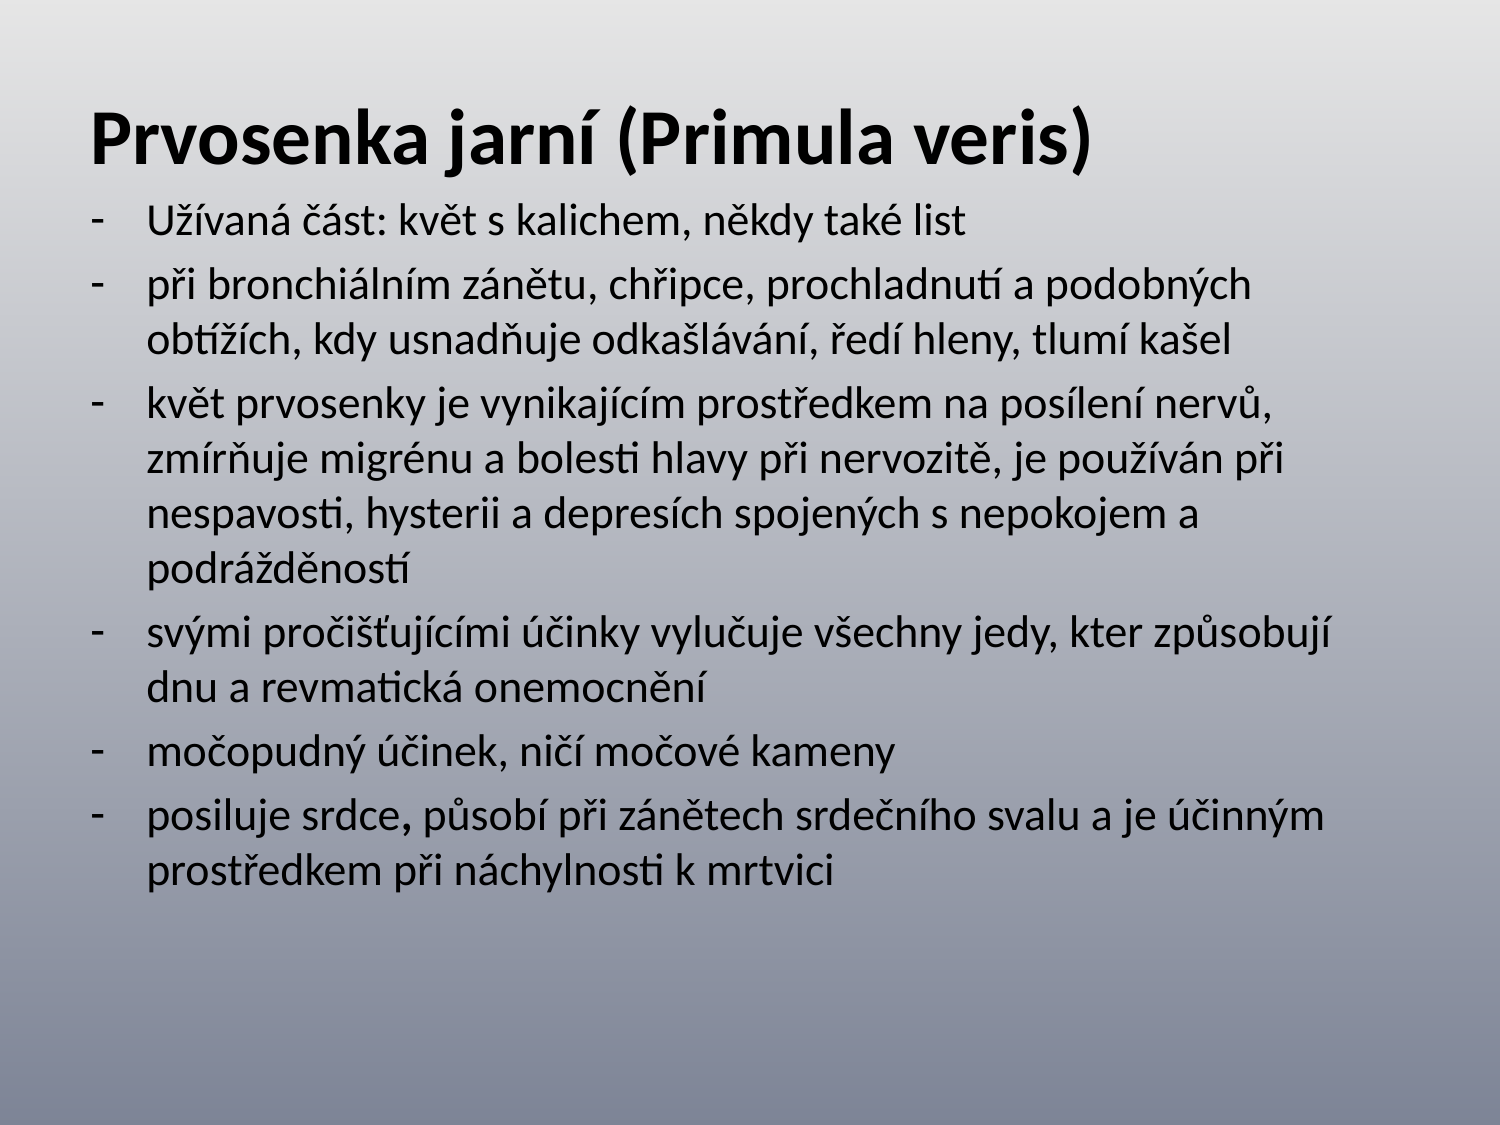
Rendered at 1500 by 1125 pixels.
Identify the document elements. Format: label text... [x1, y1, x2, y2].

list Prvosenka jarní (Primula veris) Užívaná část: květ s kalichem, někdy také list při bronchiálním zánětu, chřipce, prochladnutí a podobných obtížích, kdy usnadňuje odkašlávání, ředí hleny, tlumí kašel květ prvosenky je vynikajícím prostředkem na posílení nervů, zmírňuje migrénu a bolesti hlavy při nervozitě, je používán při nespavosti, hysterii a depresích spojených s nepokojem a podrážděností svými pročišťujícími účinky vylučuje všechny jedy, kter způsobují dnu a revmatická onemocnění močopudný účinek, ničí močové kameny posiluje srdce, působí při zánětech srdečního svalu a je účinným prostředkem při náchylnosti k mrtvici [75, 78, 1425, 1005]
